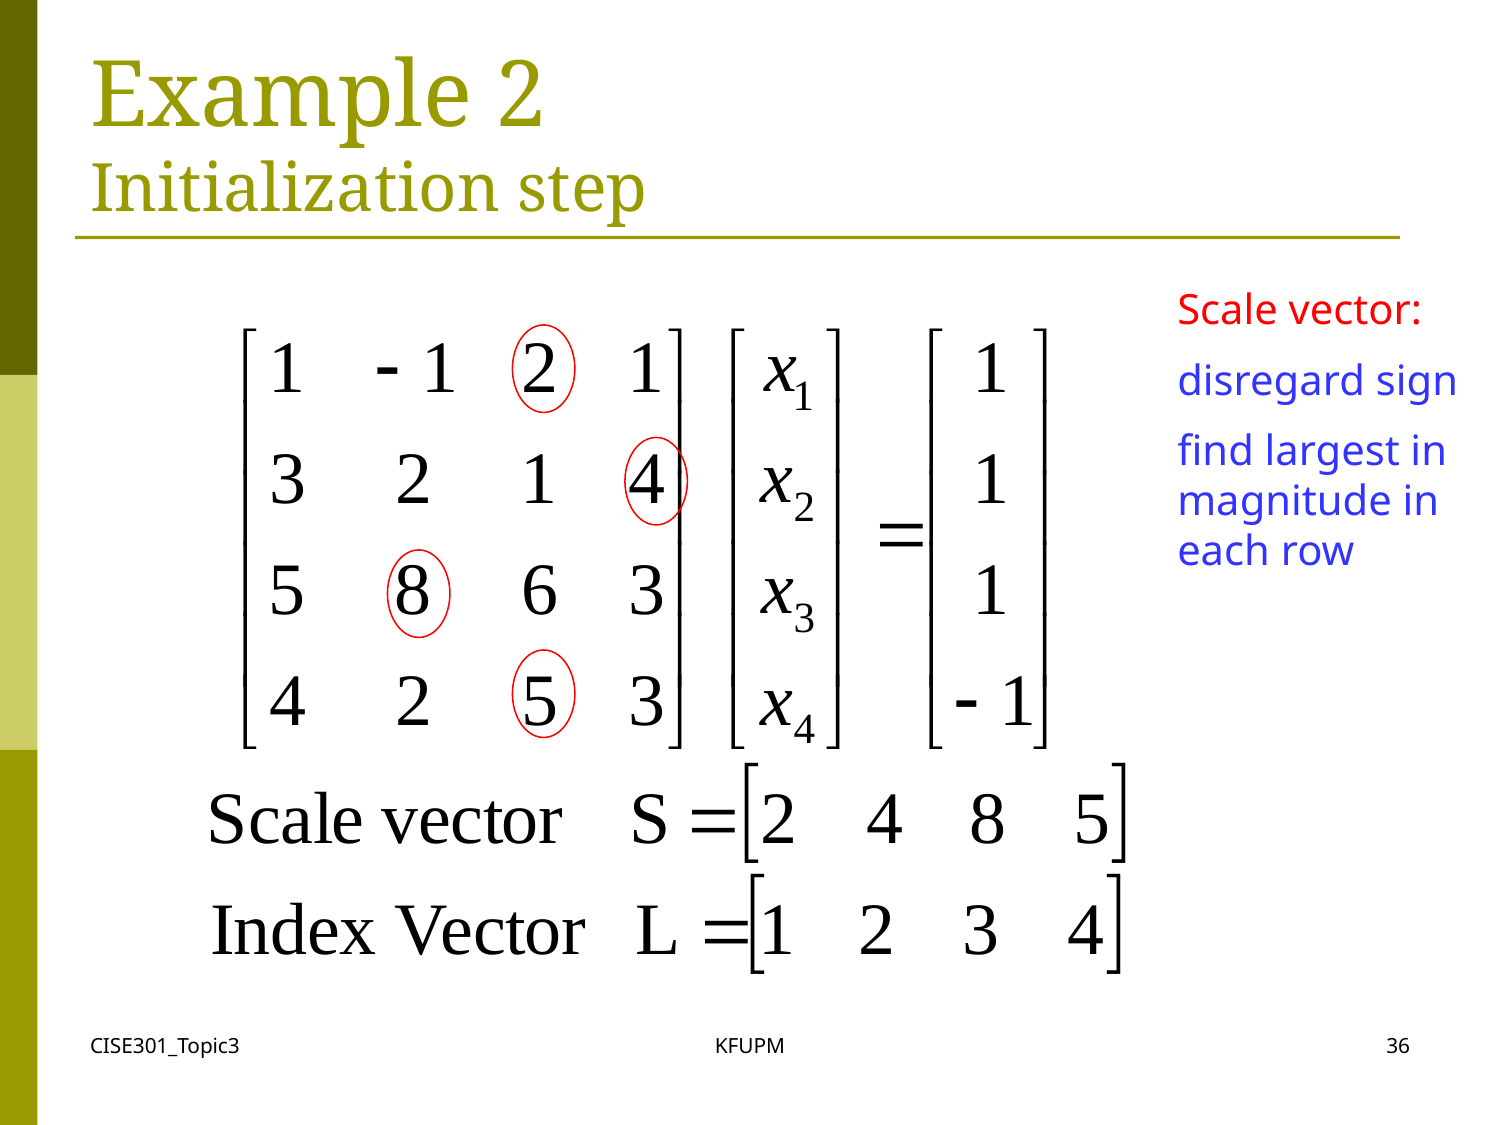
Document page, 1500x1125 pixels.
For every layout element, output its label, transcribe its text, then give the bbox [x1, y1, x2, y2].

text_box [198, 312, 1138, 986]
slide_number 36 [1074, 1024, 1426, 1101]
footer KFUPM [512, 1024, 988, 1101]
text_box Scale vector: disregard sign find largest in magnitude in each row [1162, 275, 1500, 582]
slide_number CISE301_Topic3 [74, 1024, 426, 1101]
title Example 2 Initialization step [74, 45, 1426, 233]
